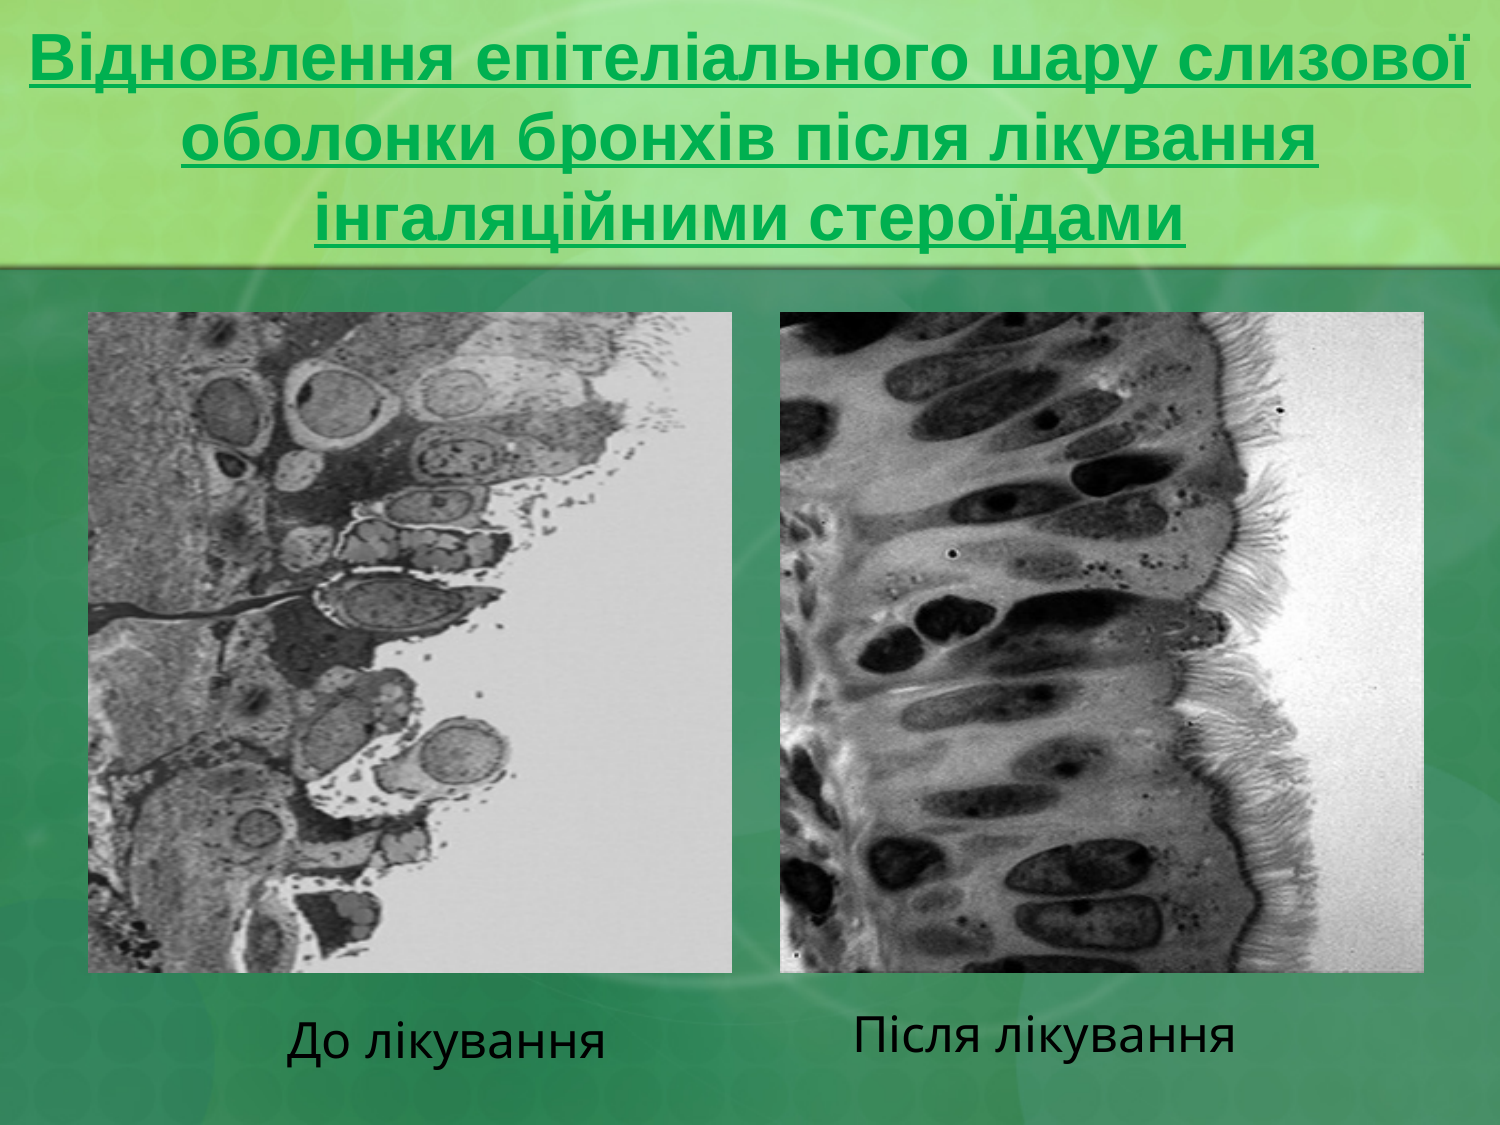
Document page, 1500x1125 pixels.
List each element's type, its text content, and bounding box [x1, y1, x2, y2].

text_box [87, 311, 1424, 1056]
text_box До лікування [272, 1066, 623, 1076]
text_box Після лікування [837, 1066, 1253, 1070]
picture [0, 268, 1500, 1125]
text_box Відновлення епітеліального шару слизової оболонки бронхів після лікування інгаляційними стероїдами [0, 0, 1500, 268]
